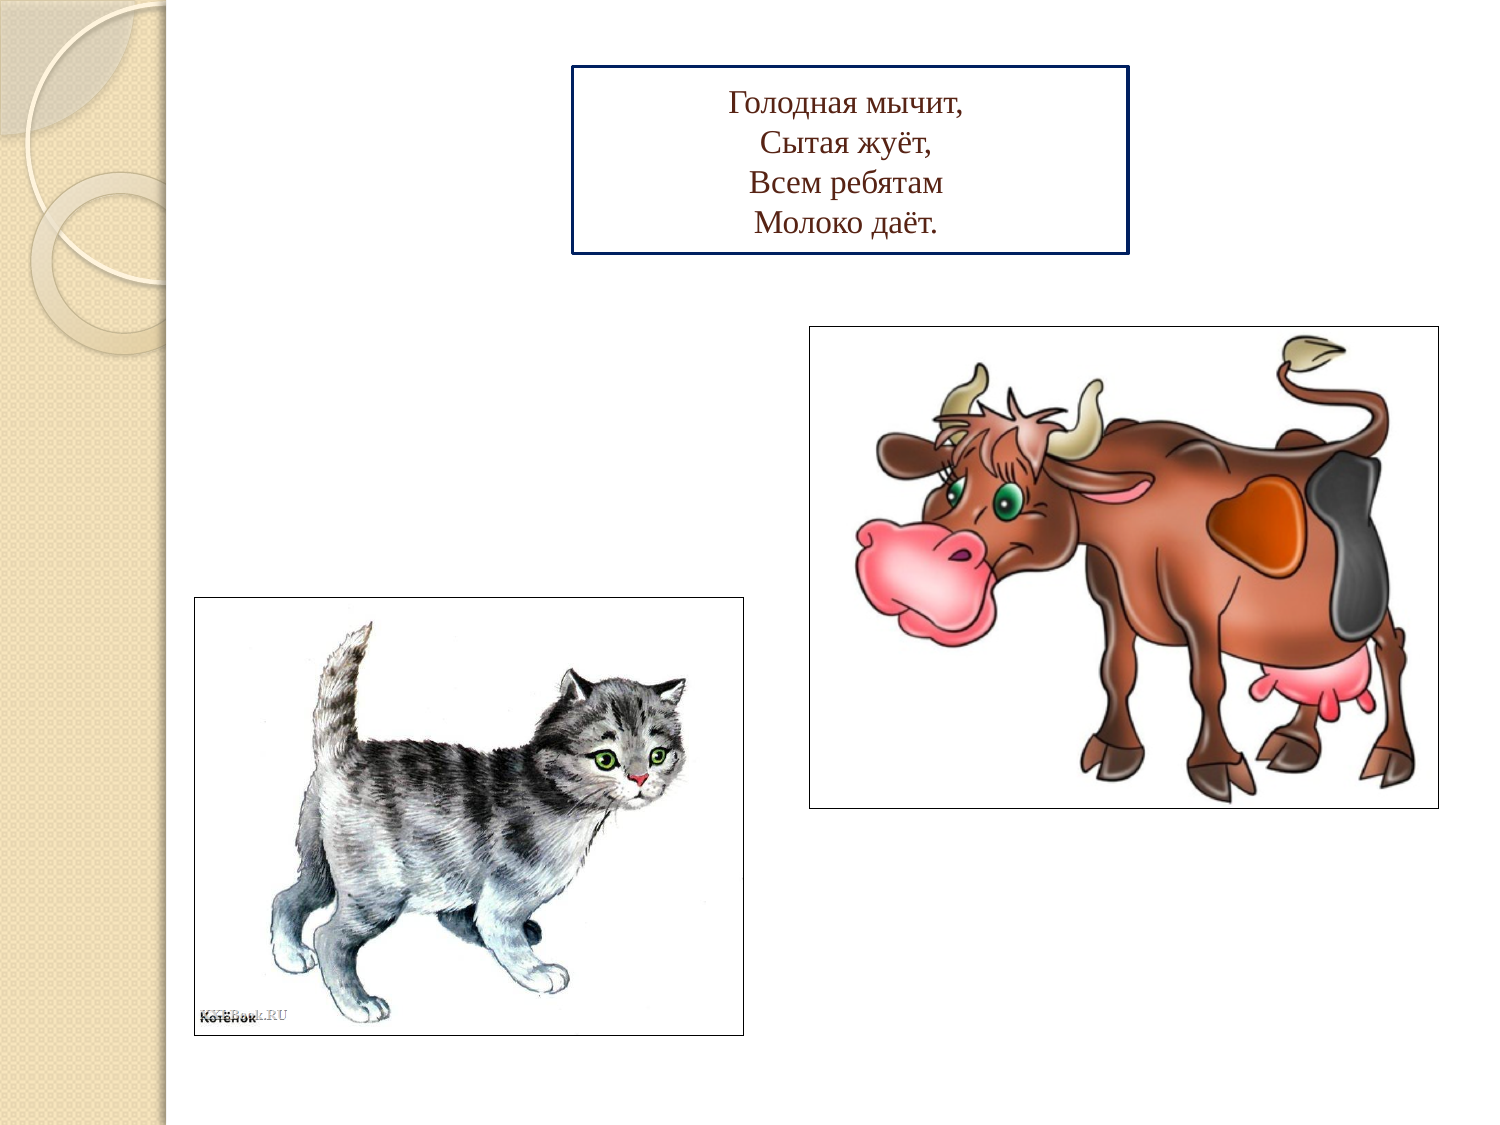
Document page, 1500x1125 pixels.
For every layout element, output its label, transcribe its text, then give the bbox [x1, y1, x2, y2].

picture [811, 328, 882, 808]
title Голодная мычит, Сытая жуёт, Всем ребятам Молоко даёт. [572, 66, 1128, 254]
picture [1366, 328, 1438, 808]
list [194, 597, 744, 1036]
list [882, 252, 1366, 883]
